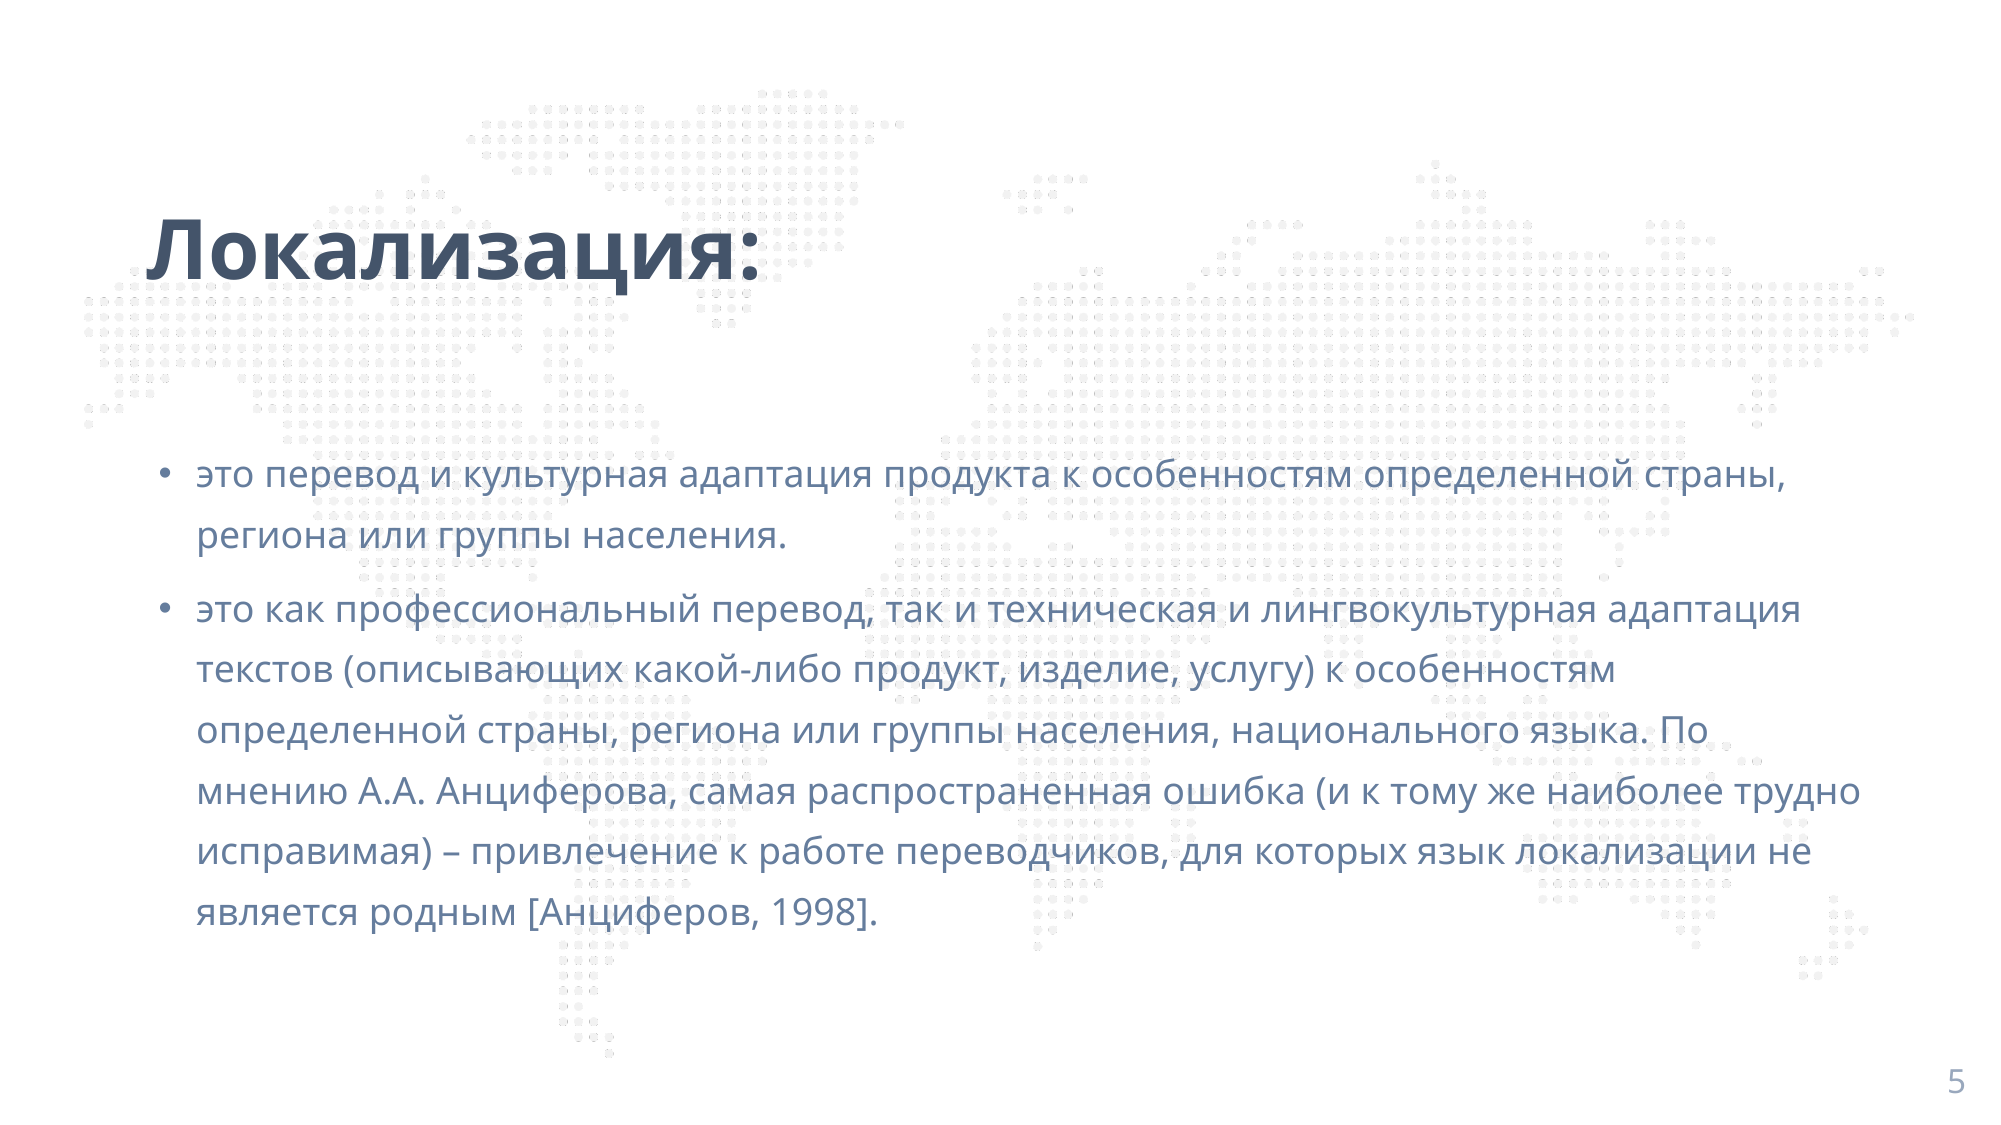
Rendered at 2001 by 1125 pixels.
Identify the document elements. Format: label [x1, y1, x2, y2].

picture [84, 89, 1914, 1058]
